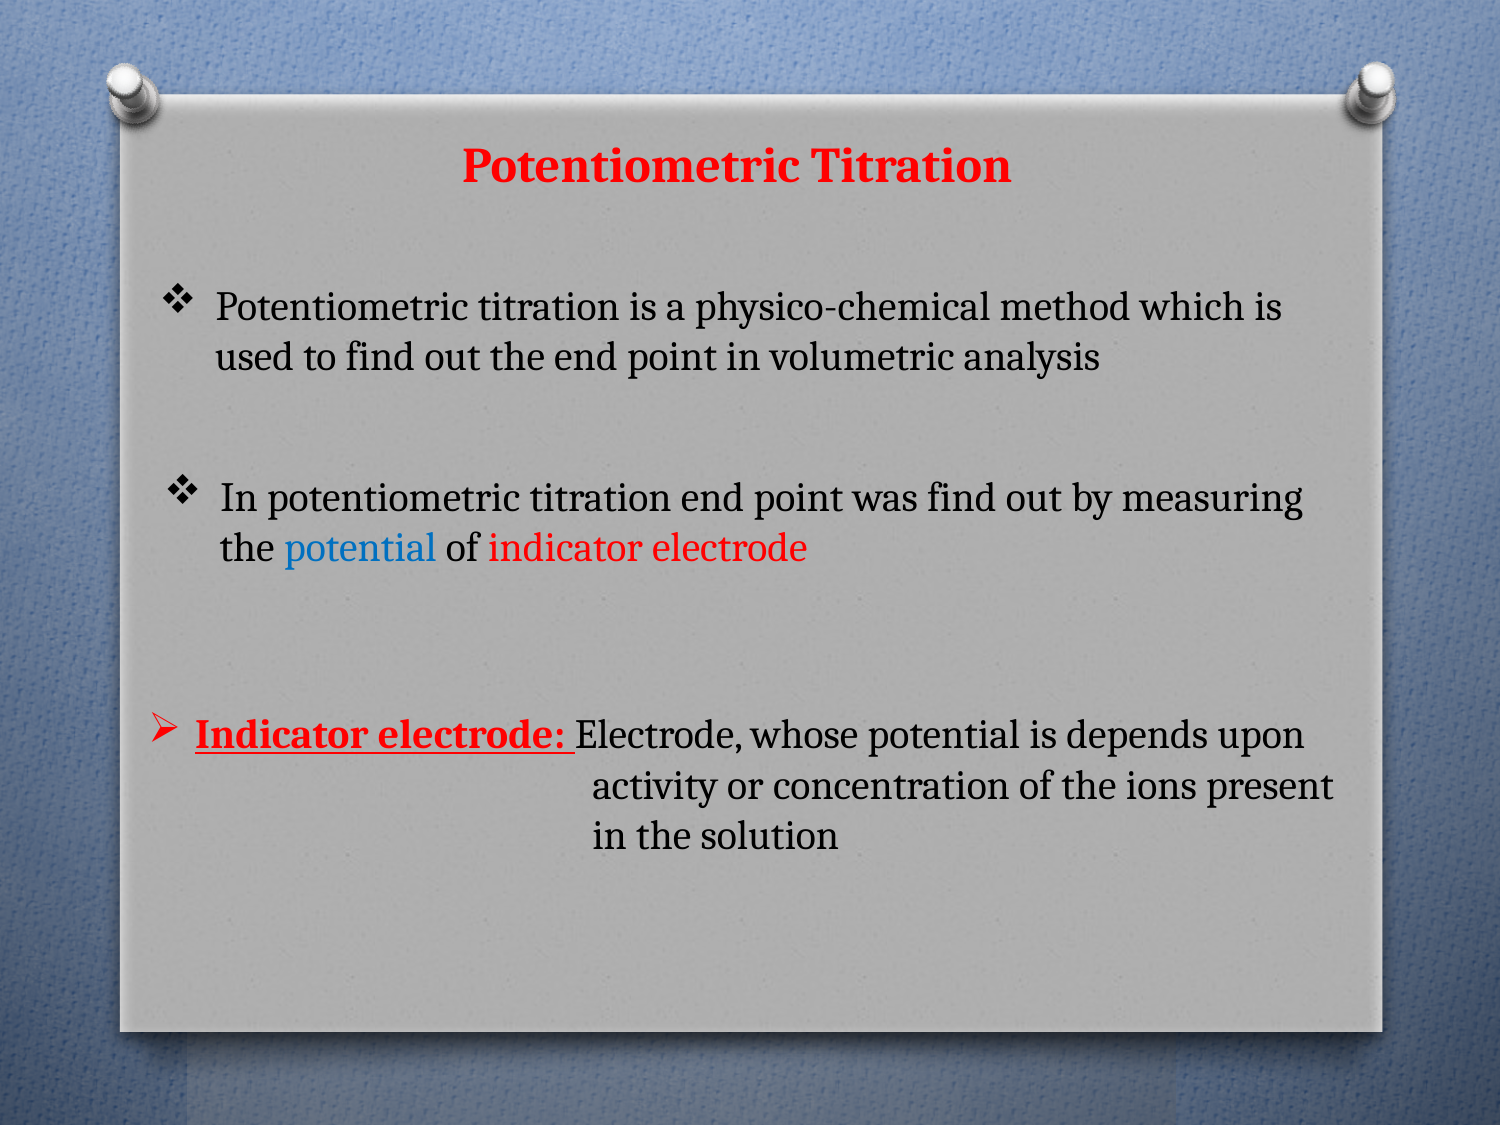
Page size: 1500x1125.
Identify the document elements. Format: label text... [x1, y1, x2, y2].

picture [1317, 35, 1439, 156]
text_box Potentiometric titration is a physico-chemical method which is used to find out the end point in volumetric analysis [144, 271, 1298, 387]
text_box Potentiometric Titration [447, 124, 1028, 200]
text_box In potentiometric titration end point was find out by measuring the potential of indicator electrode [149, 462, 1319, 578]
picture [75, 29, 198, 153]
text_box Indicator electrode: Electrode, whose potential is depends upon activity or concentration of the ions present in the solution [133, 699, 1349, 865]
